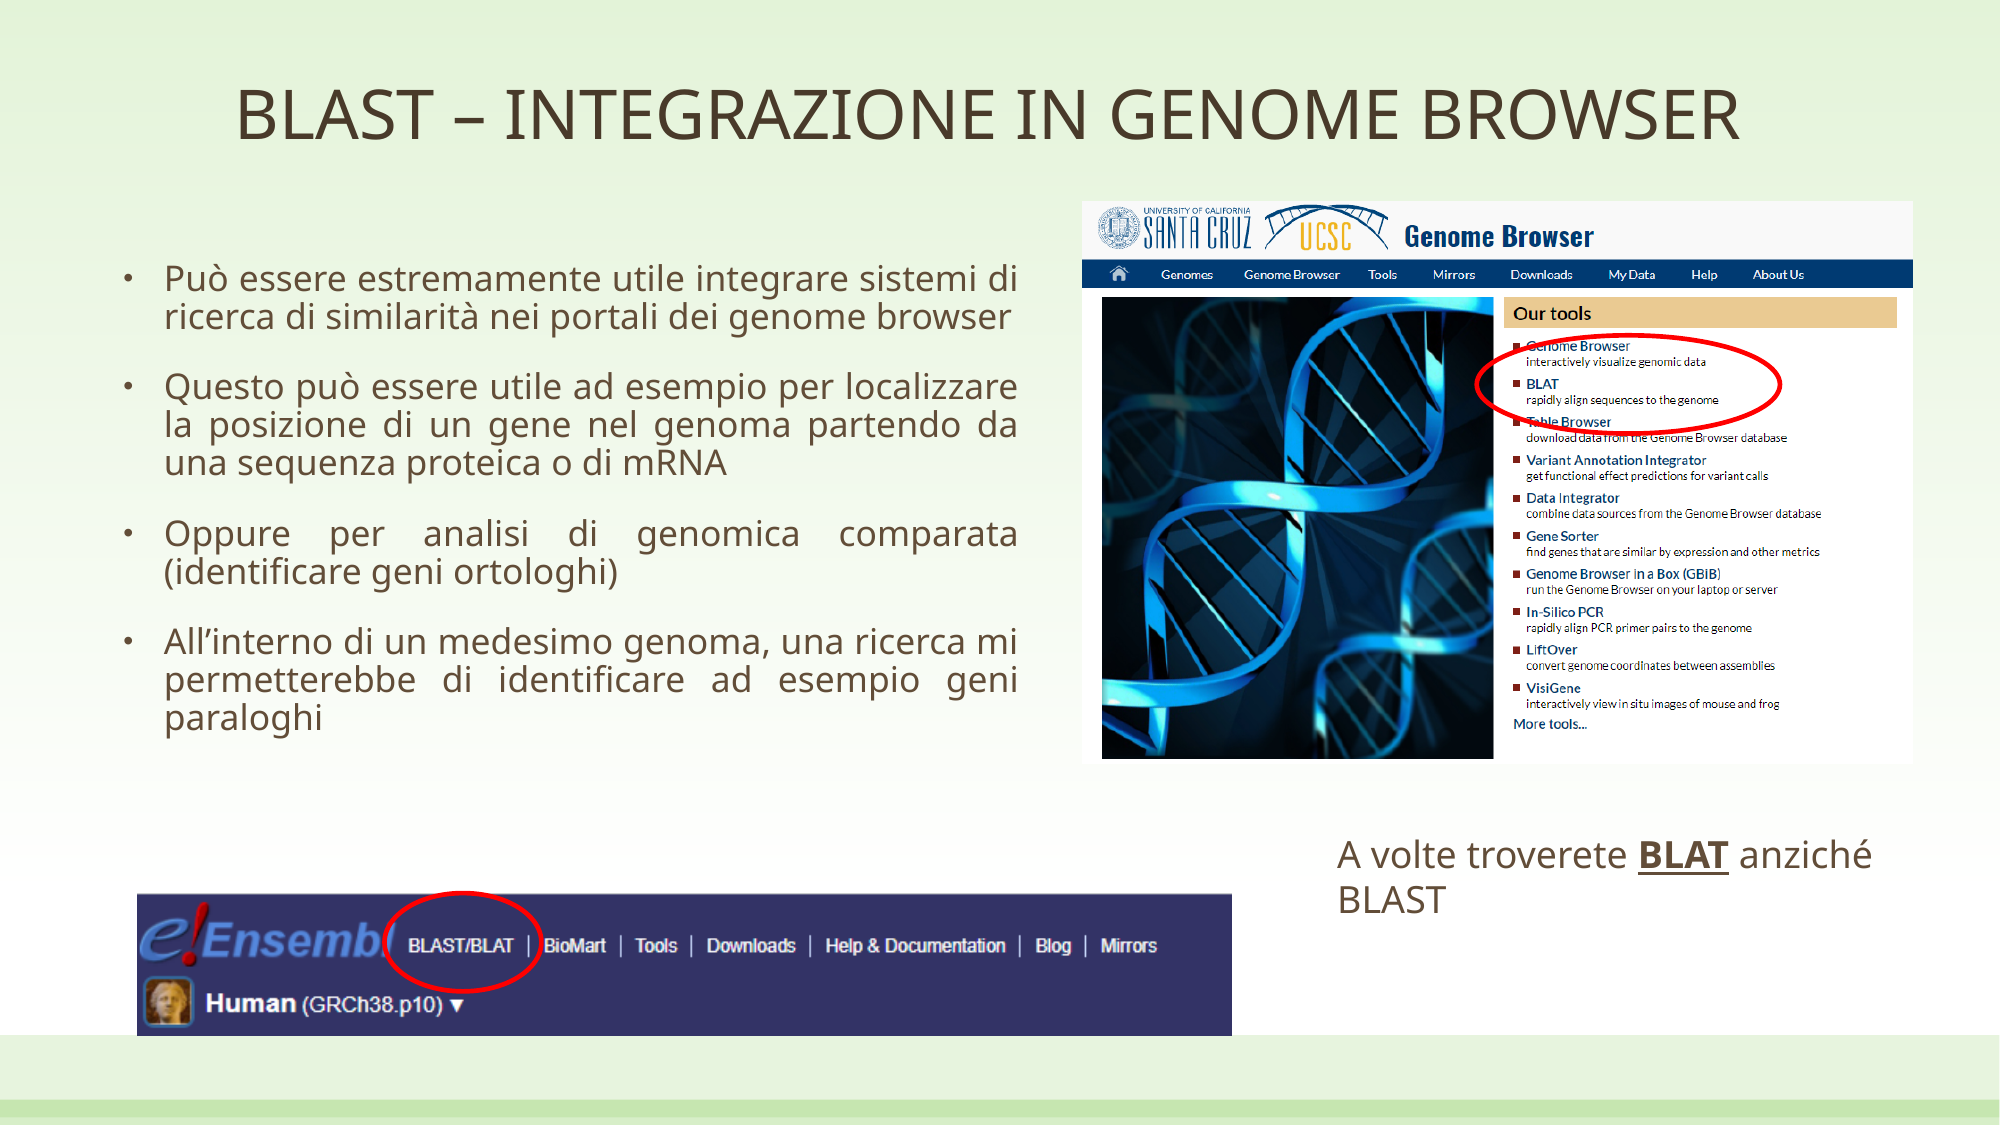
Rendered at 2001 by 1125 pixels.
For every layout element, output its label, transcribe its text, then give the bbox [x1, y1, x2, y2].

list Può essere estremamente utile integrare sistemi di ricerca di similarità nei portali dei genome browser Questo può essere utile ad esempio per localizzare la posizione di un gene nel genoma partendo da una sequenza proteica o di mRNA Oppure per analisi di genomica comparata (identificare geni ortologhi) All’interno di un medesimo genoma, una ricerca mi permetterebbe di identificare ad esempio geni paraloghi [107, 252, 1035, 784]
text_box A volte troverete BLAT anziché BLAST [1322, 824, 1913, 929]
picture [1082, 201, 1913, 764]
title BLAST – INTEGRAZIONE IN GENOME BROWSER [219, 71, 1780, 162]
picture [137, 893, 1232, 1036]
